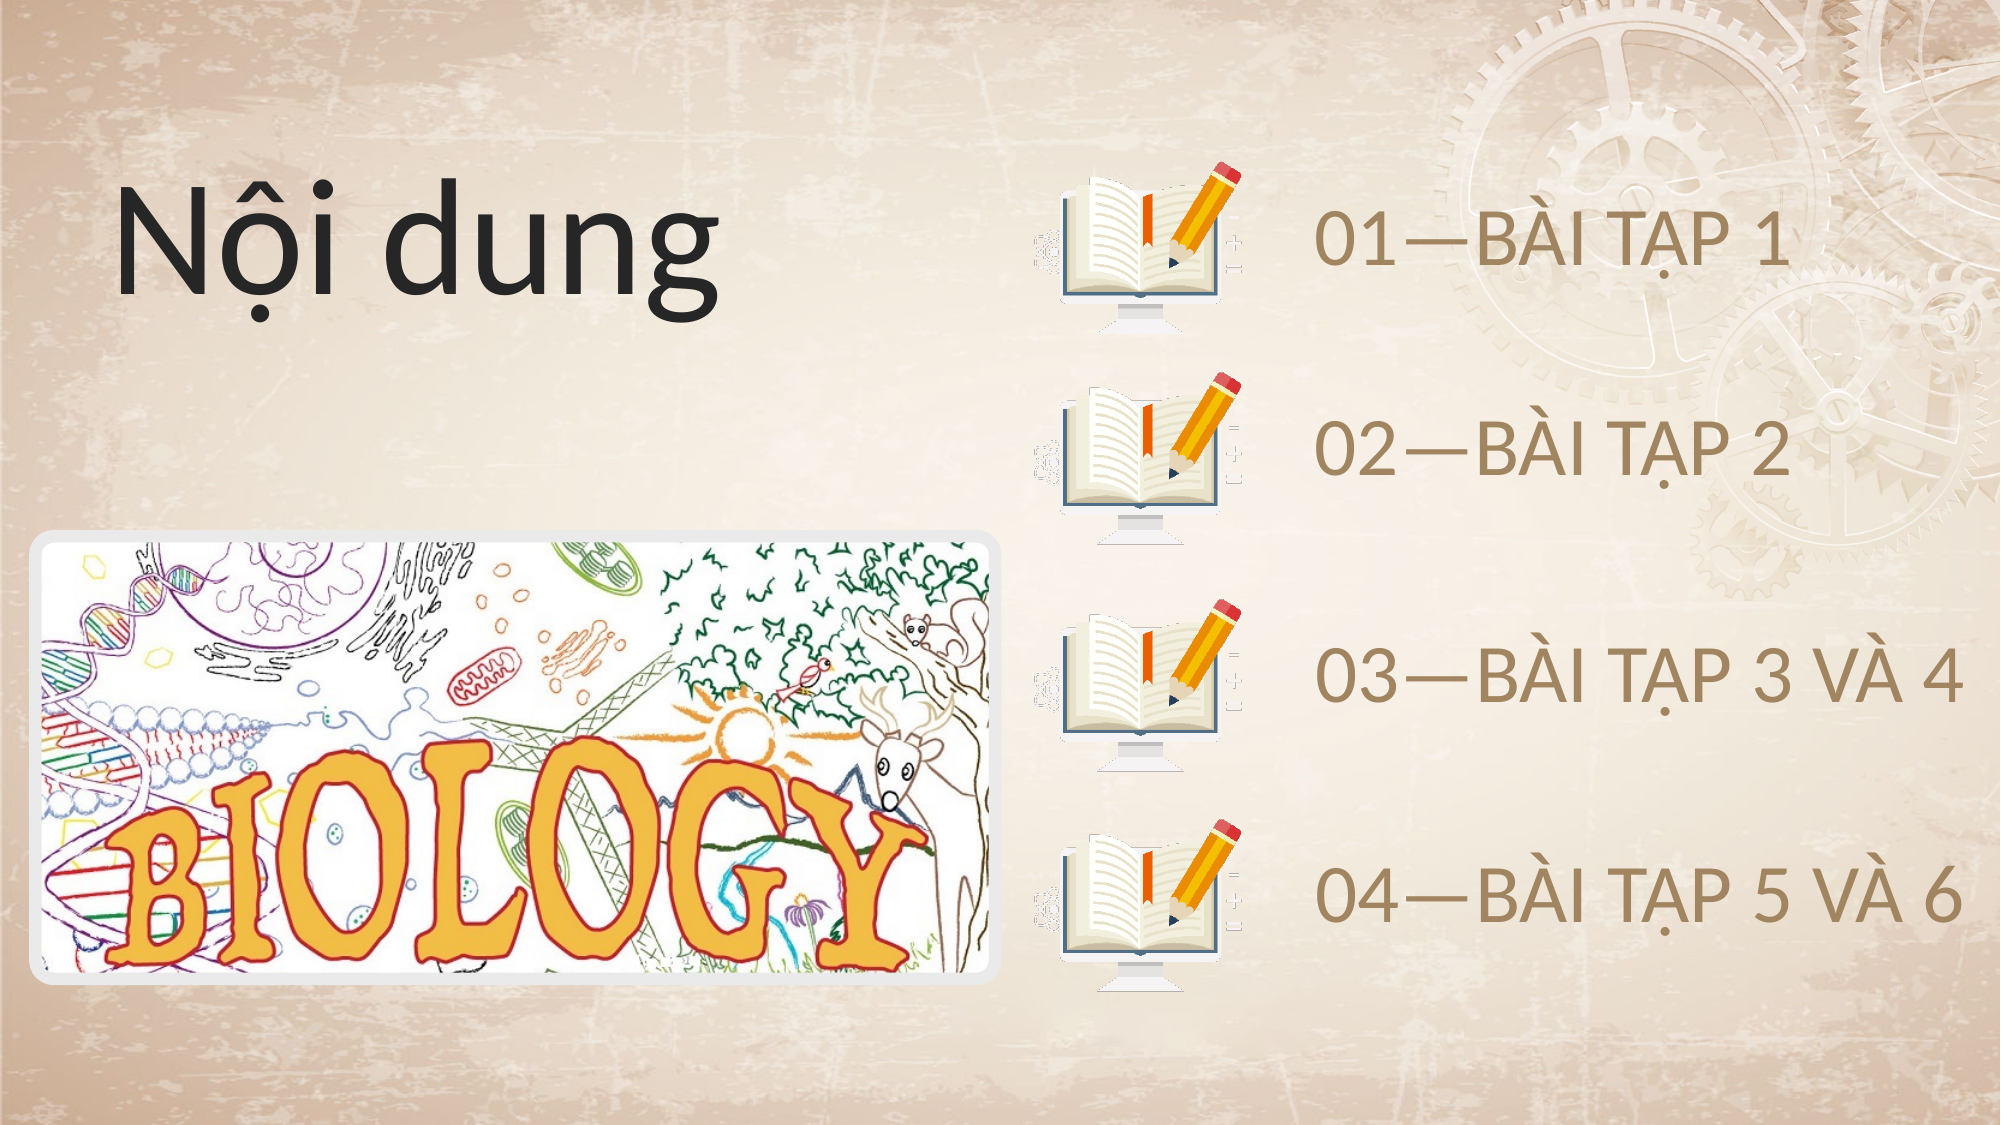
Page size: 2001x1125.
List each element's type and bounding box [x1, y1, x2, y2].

text_box [1015, 558, 1984, 778]
picture [0, 0, 2000, 1125]
text_box [1015, 331, 1811, 558]
text_box [1015, 121, 1811, 331]
text_box [88, 117, 741, 339]
text_box [1015, 778, 1984, 1020]
